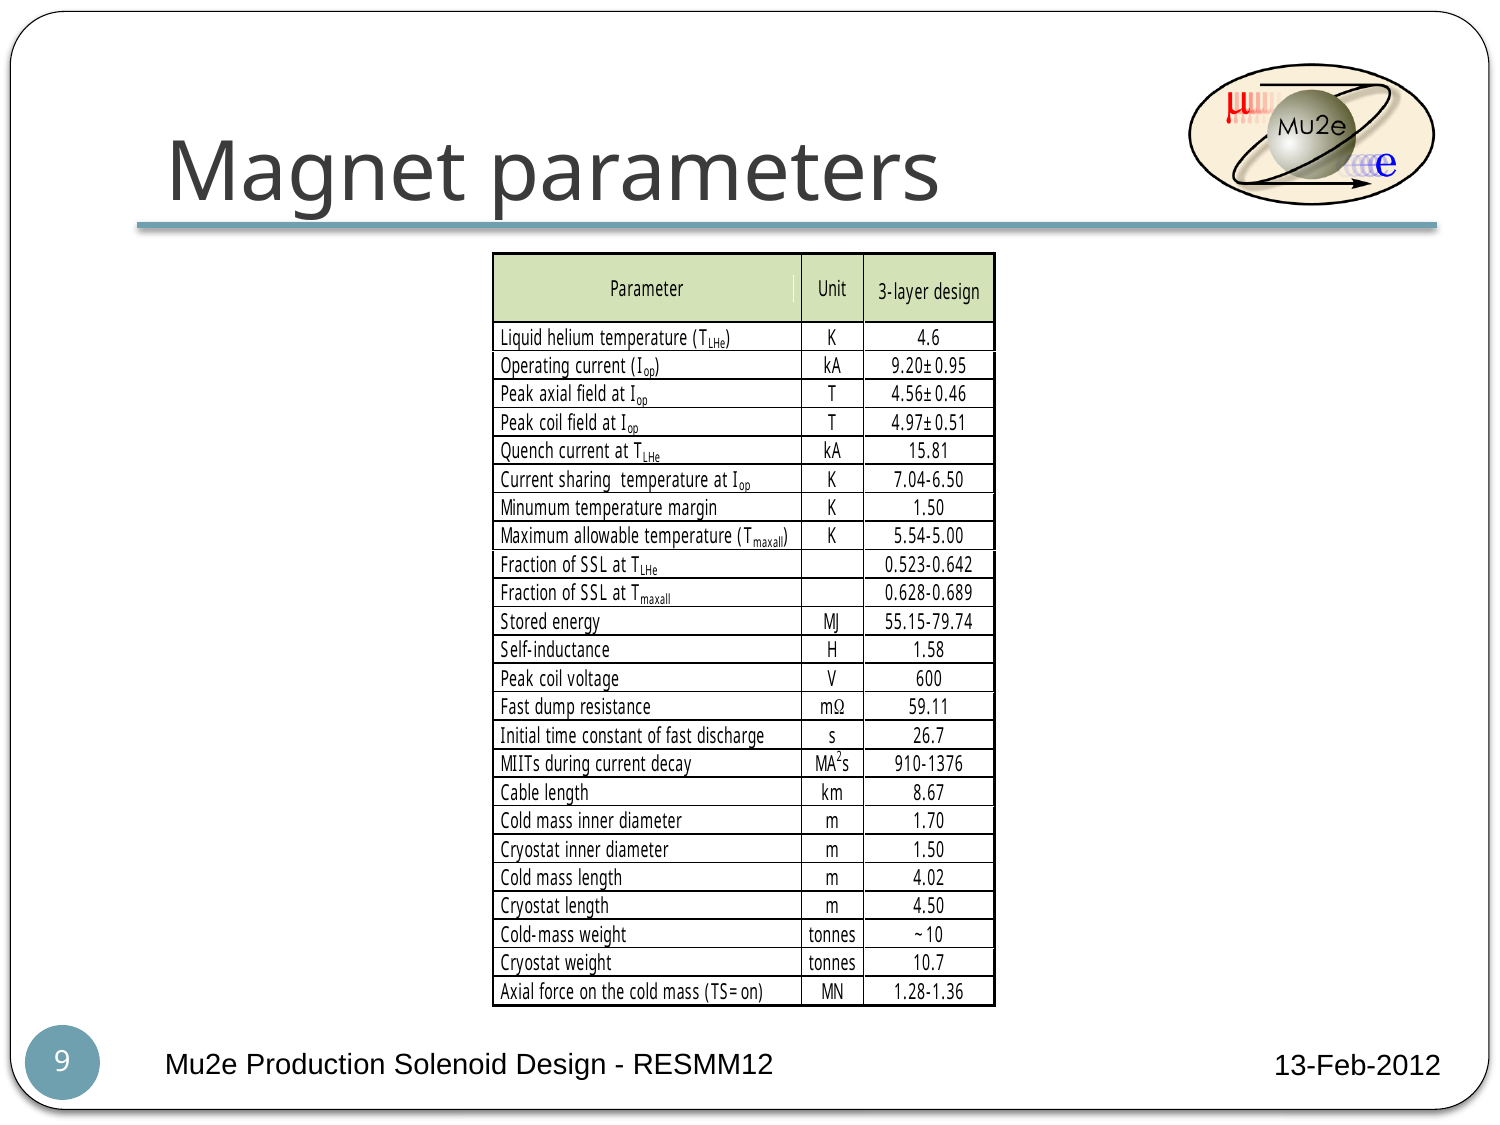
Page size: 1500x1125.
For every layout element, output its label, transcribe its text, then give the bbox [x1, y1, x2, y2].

picture [324, 251, 1163, 1036]
title Magnet parameters [149, 44, 1426, 233]
slide_number 13-Feb-2012 [1050, 1025, 1457, 1104]
picture [1426, 62, 1436, 206]
slide_number 9 [24, 1024, 100, 1100]
footer Mu2e Production Solenoid Design - RESMM12 [150, 1025, 913, 1100]
